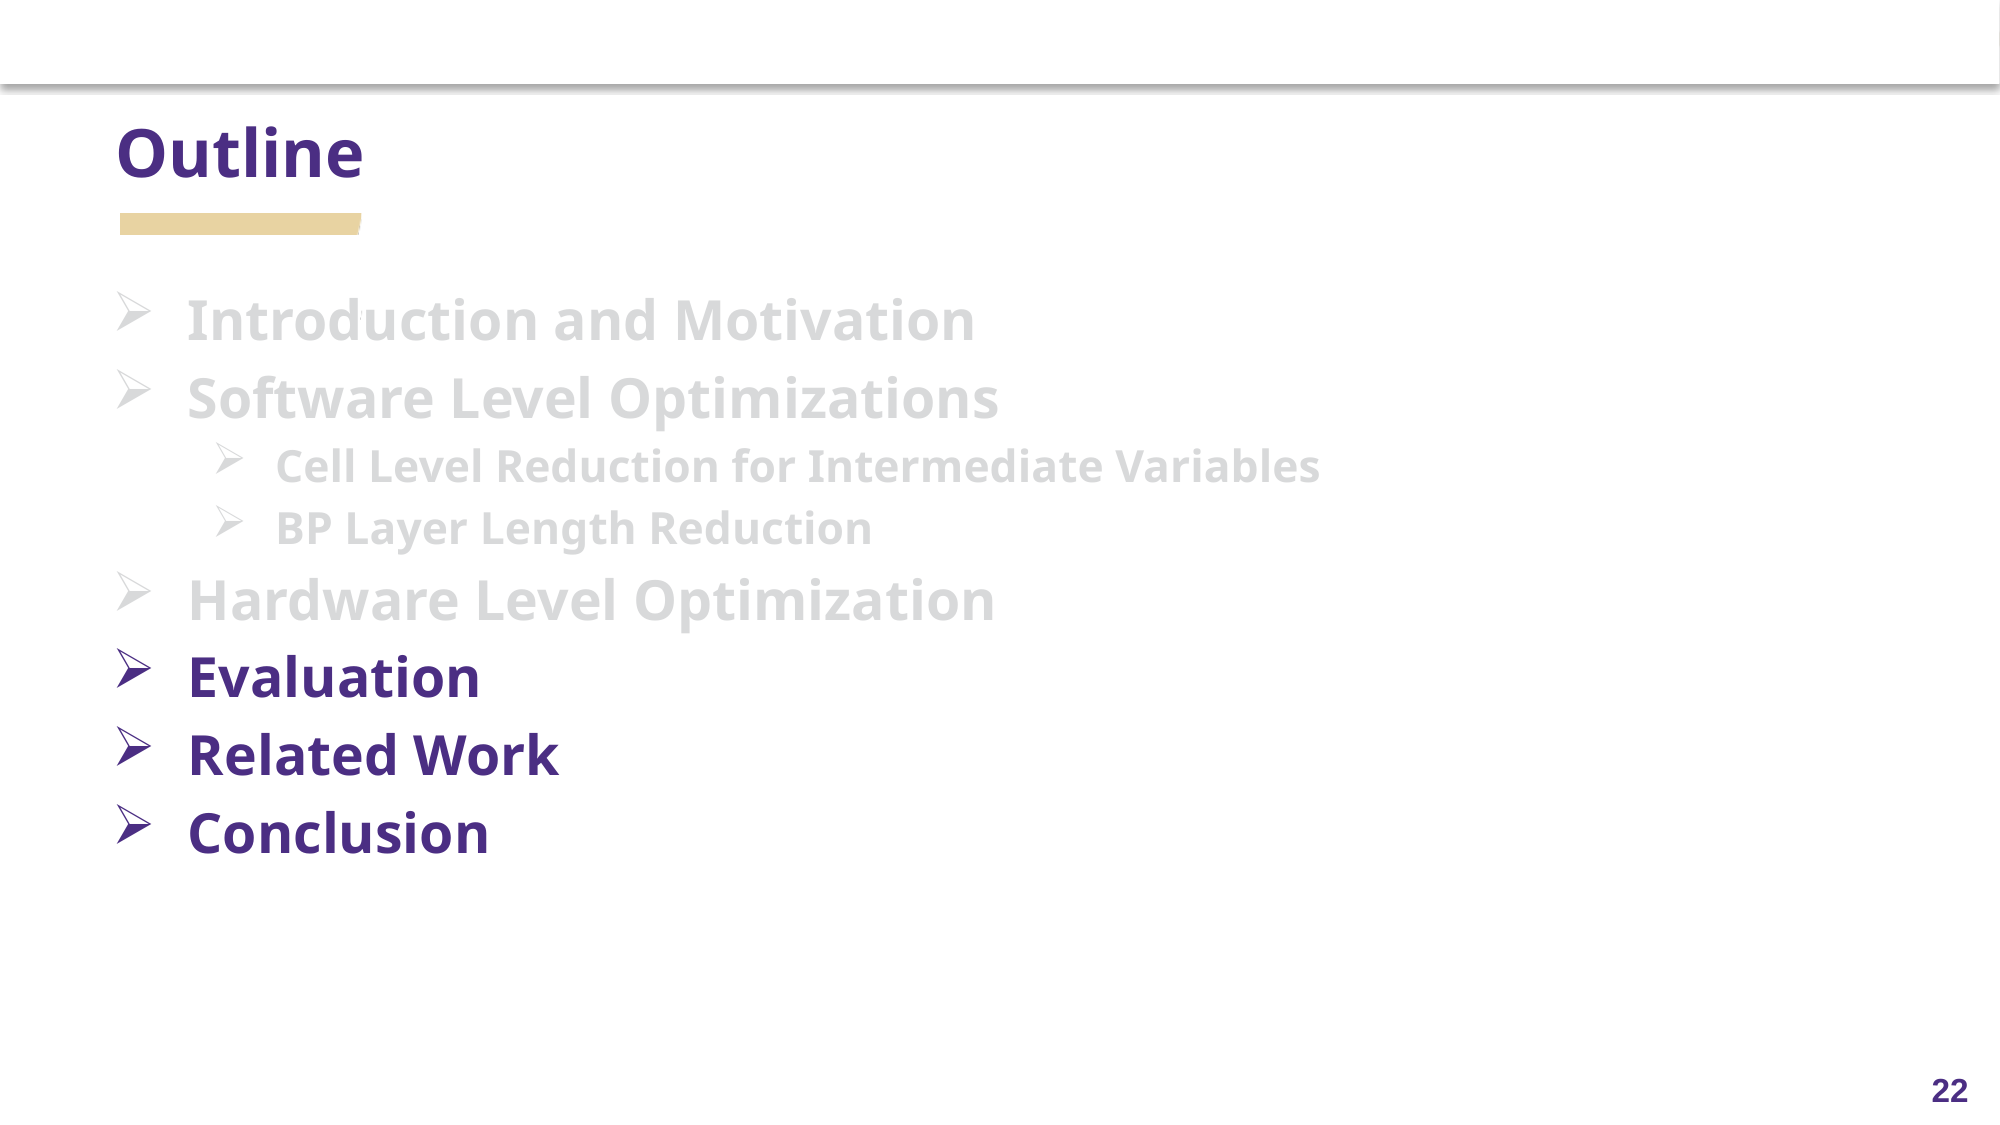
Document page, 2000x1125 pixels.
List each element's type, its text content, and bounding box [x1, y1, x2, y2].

title Outline [100, 82, 1891, 199]
list Introduction and Motivation Software Level Optimizations Cell Level Reduction for Intermediate Variables BP Layer Length Reduction Hardware Level Optimization Evaluation Related Work Conclusion [97, 277, 1891, 1043]
